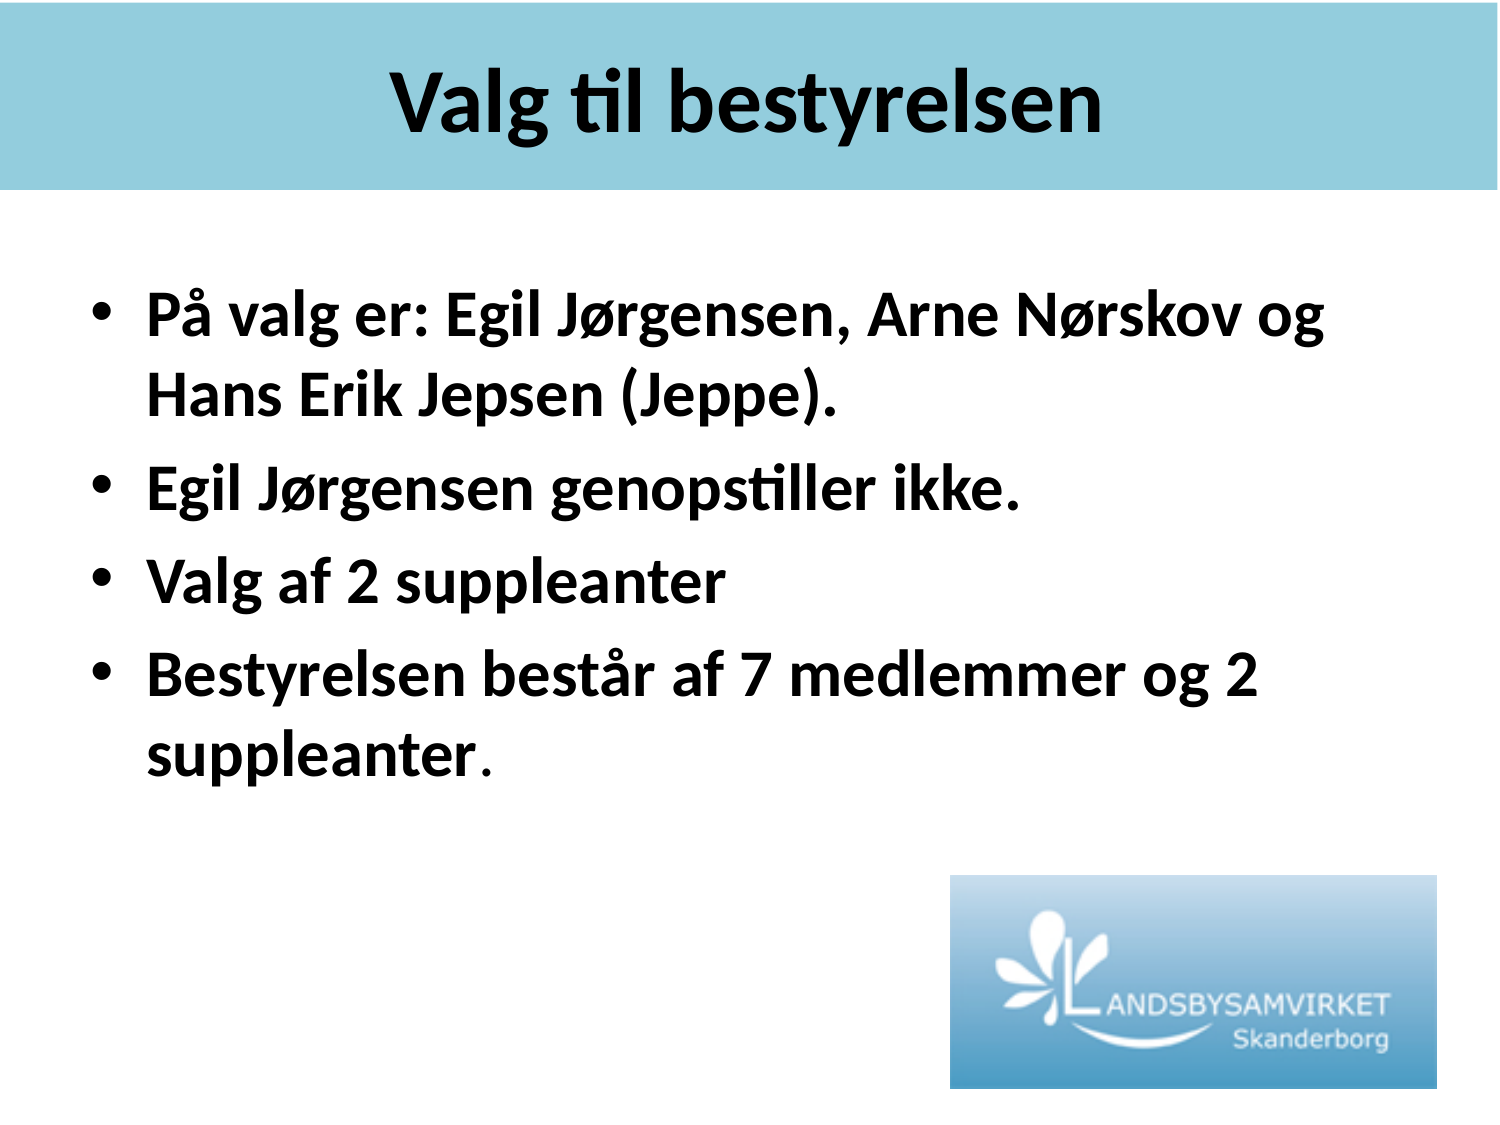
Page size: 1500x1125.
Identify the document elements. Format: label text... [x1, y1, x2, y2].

title Valg til bestyrelsen [0, 2, 1498, 190]
list På valg er: Egil Jørgensen, Arne Nørskov og Hans Erik Jepsen (Jeppe). Egil Jørgensen genopstiller ikke. Valg af 2 suppleanter Bestyrelsen består af 7 medlemmer og 2 suppleanter. [75, 262, 1425, 1005]
picture [950, 875, 1437, 1089]
